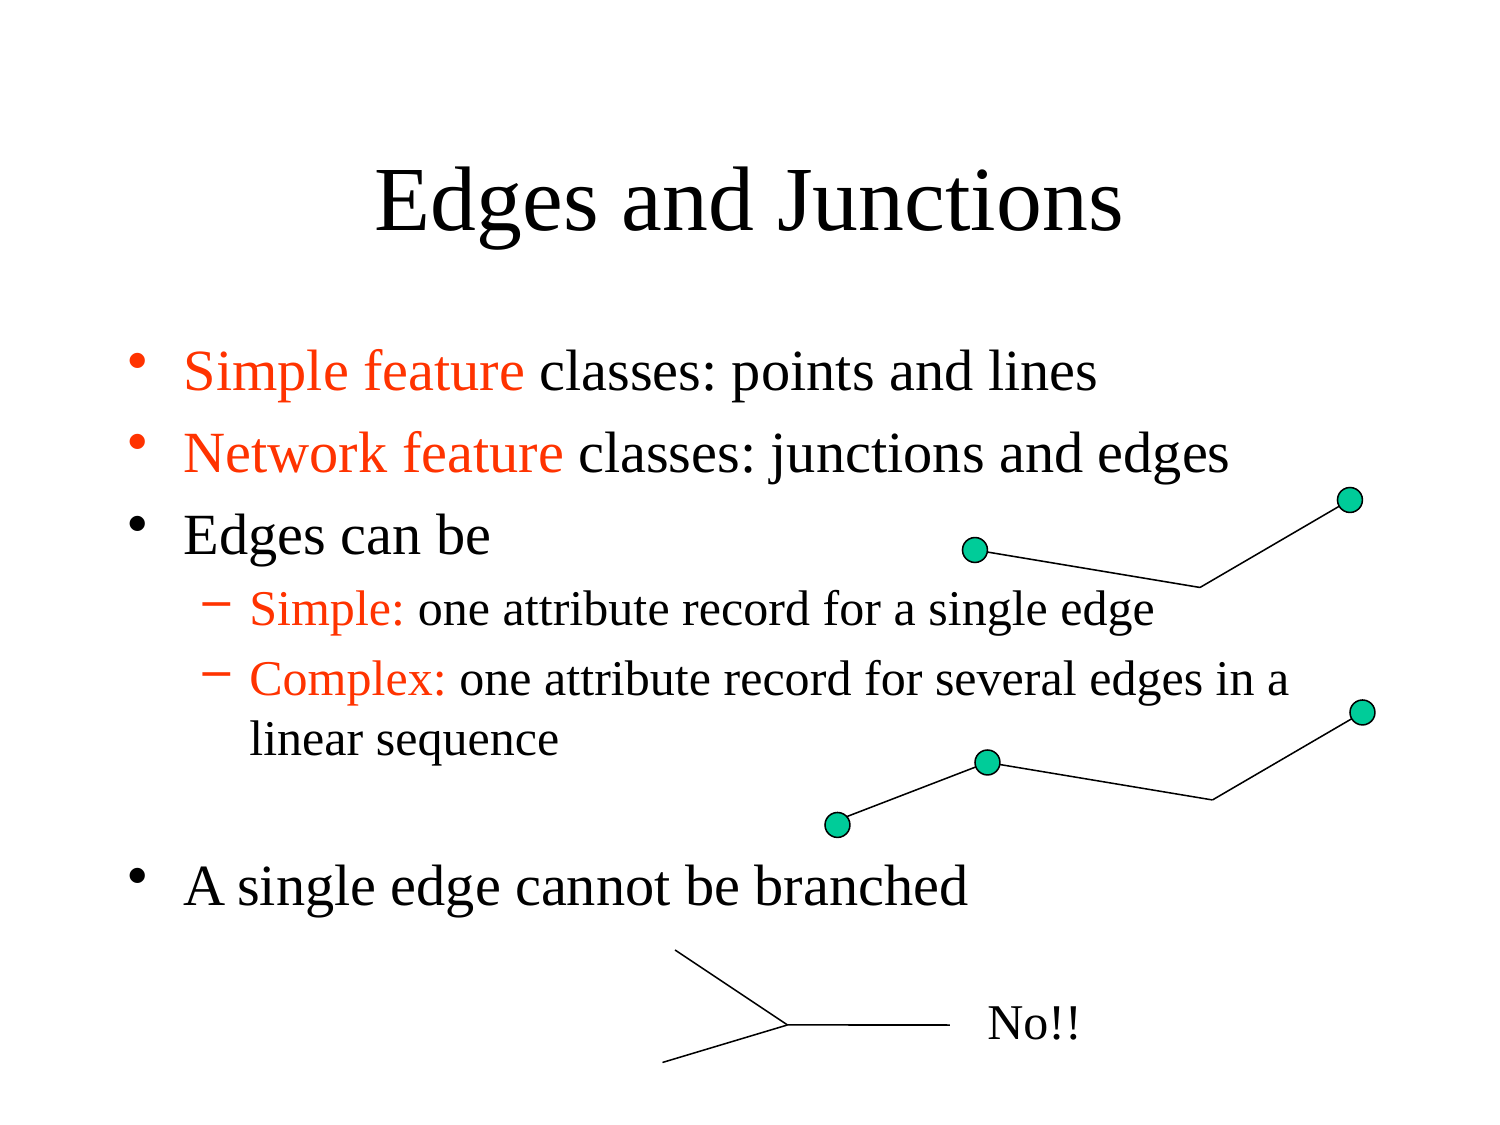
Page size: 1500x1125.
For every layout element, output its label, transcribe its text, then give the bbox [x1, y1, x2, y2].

list Simple feature classes: points and lines Network feature classes: junctions and edges Edges can be Simple: one attribute record for a single edge Complex: one attribute record for several edges in a linear sequence A single edge cannot be branched [112, 324, 1388, 1001]
text_box No!! [972, 981, 1097, 1057]
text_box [962, 487, 1363, 588]
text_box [824, 699, 1376, 838]
title Edges and Junctions [112, 99, 1388, 288]
